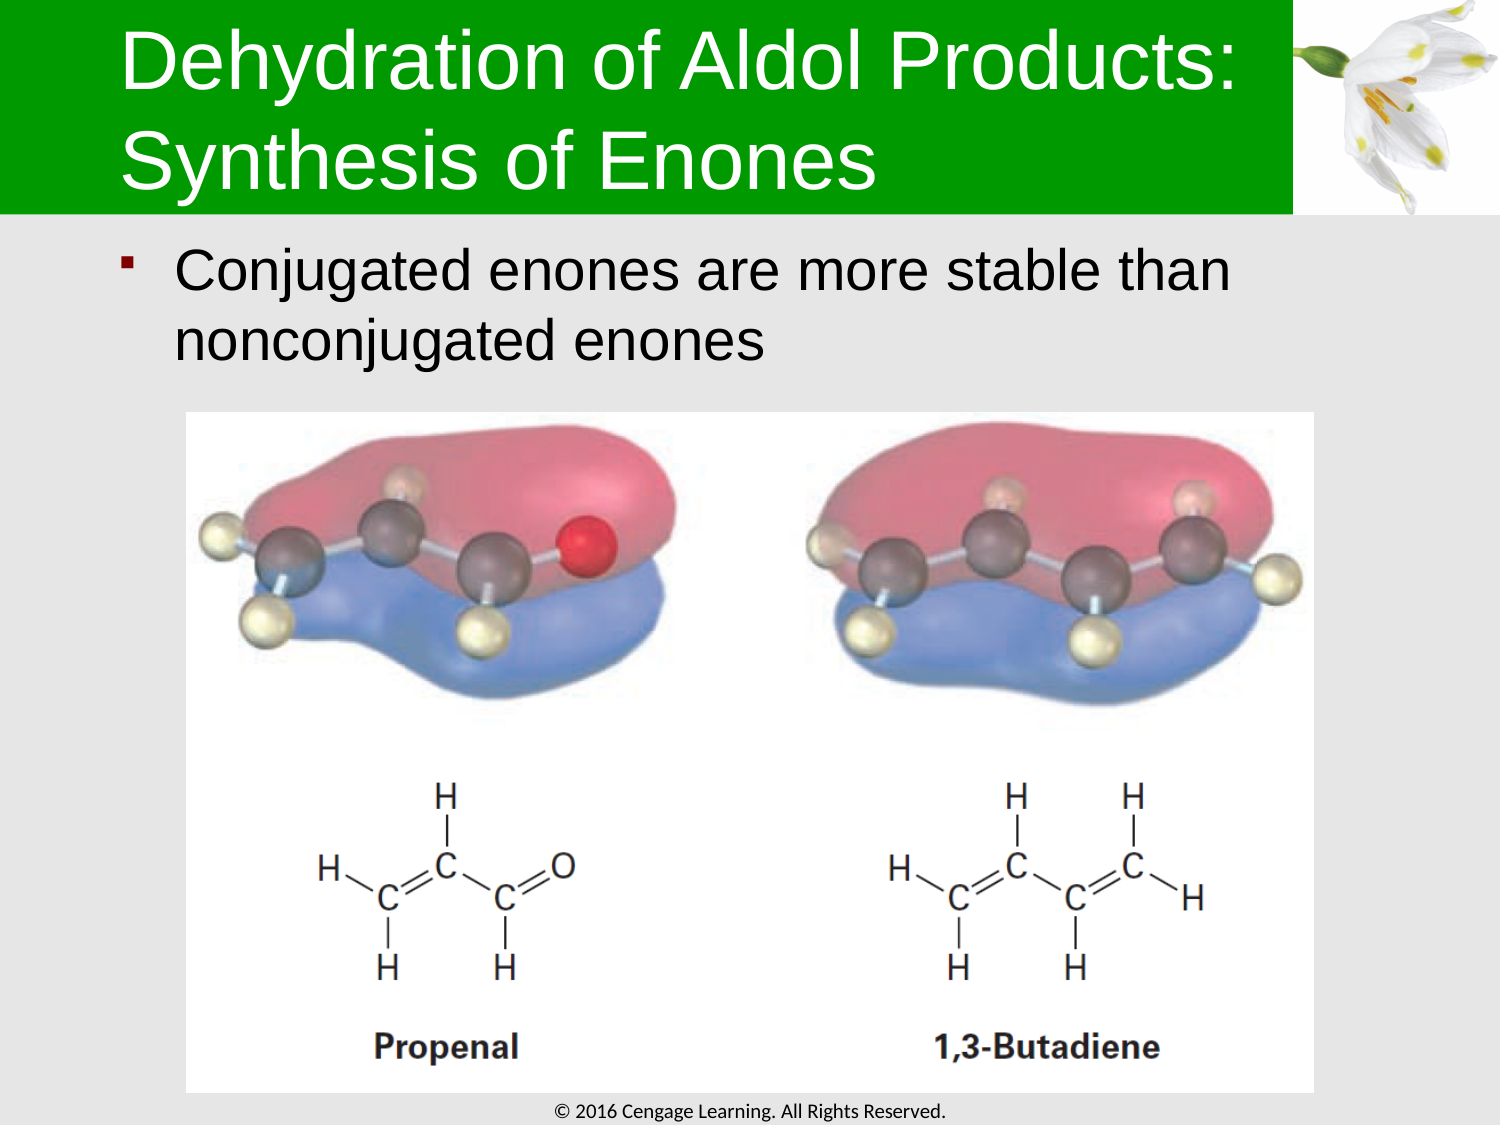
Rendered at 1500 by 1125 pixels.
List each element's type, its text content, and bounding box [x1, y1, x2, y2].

picture [186, 412, 1314, 1093]
picture [1293, 0, 1500, 215]
list Conjugated enones are more stable than nonconjugated enones [103, 224, 1450, 1063]
title Dehydration of Aldol Products: Synthesis of Enones [102, 0, 1288, 213]
